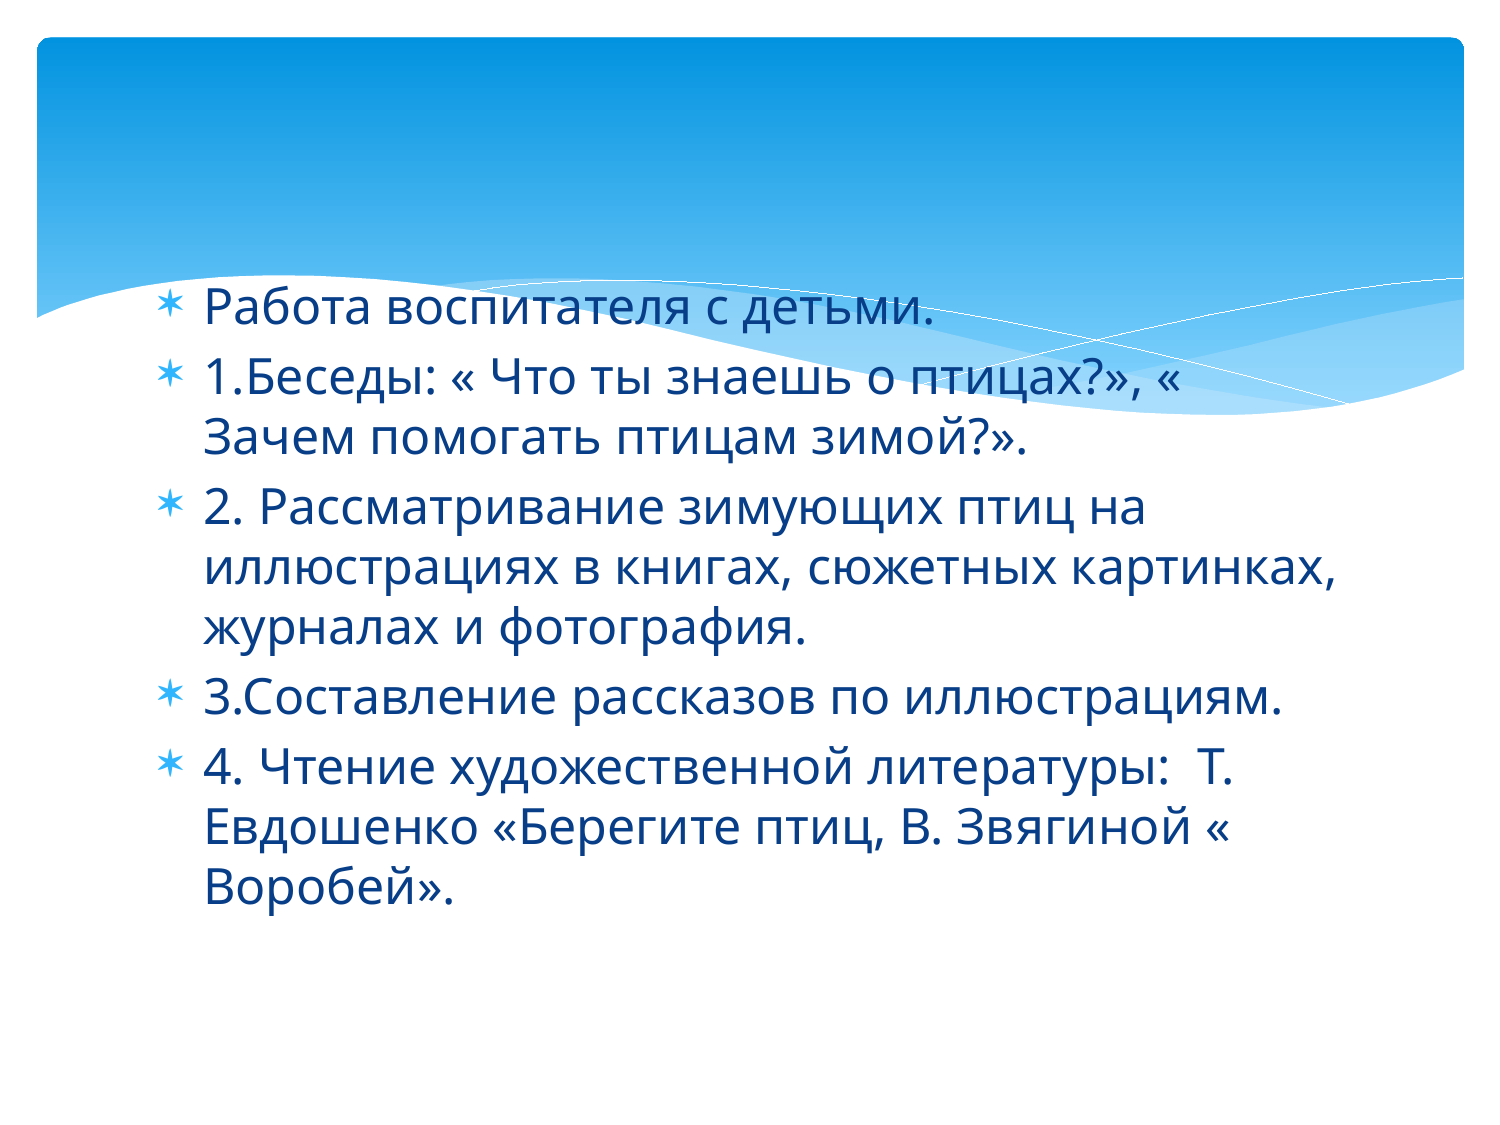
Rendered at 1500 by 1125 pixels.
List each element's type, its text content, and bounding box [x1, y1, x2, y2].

list Работа воспитателя с детьми. 1.Беседы: « Что ты знаешь о птицах?», « Зачем помогать птицам зимой?». 2. Рассматривание зимующих птиц на иллюстрациях в книгах, сюжетных картинках, журналах и фотография. 3.Составление рассказов по иллюстрациям. 4. Чтение художественной литературы: Т. Евдошенко «Берегите птиц, В. Звягиной « Воробей». [143, 267, 1359, 1005]
